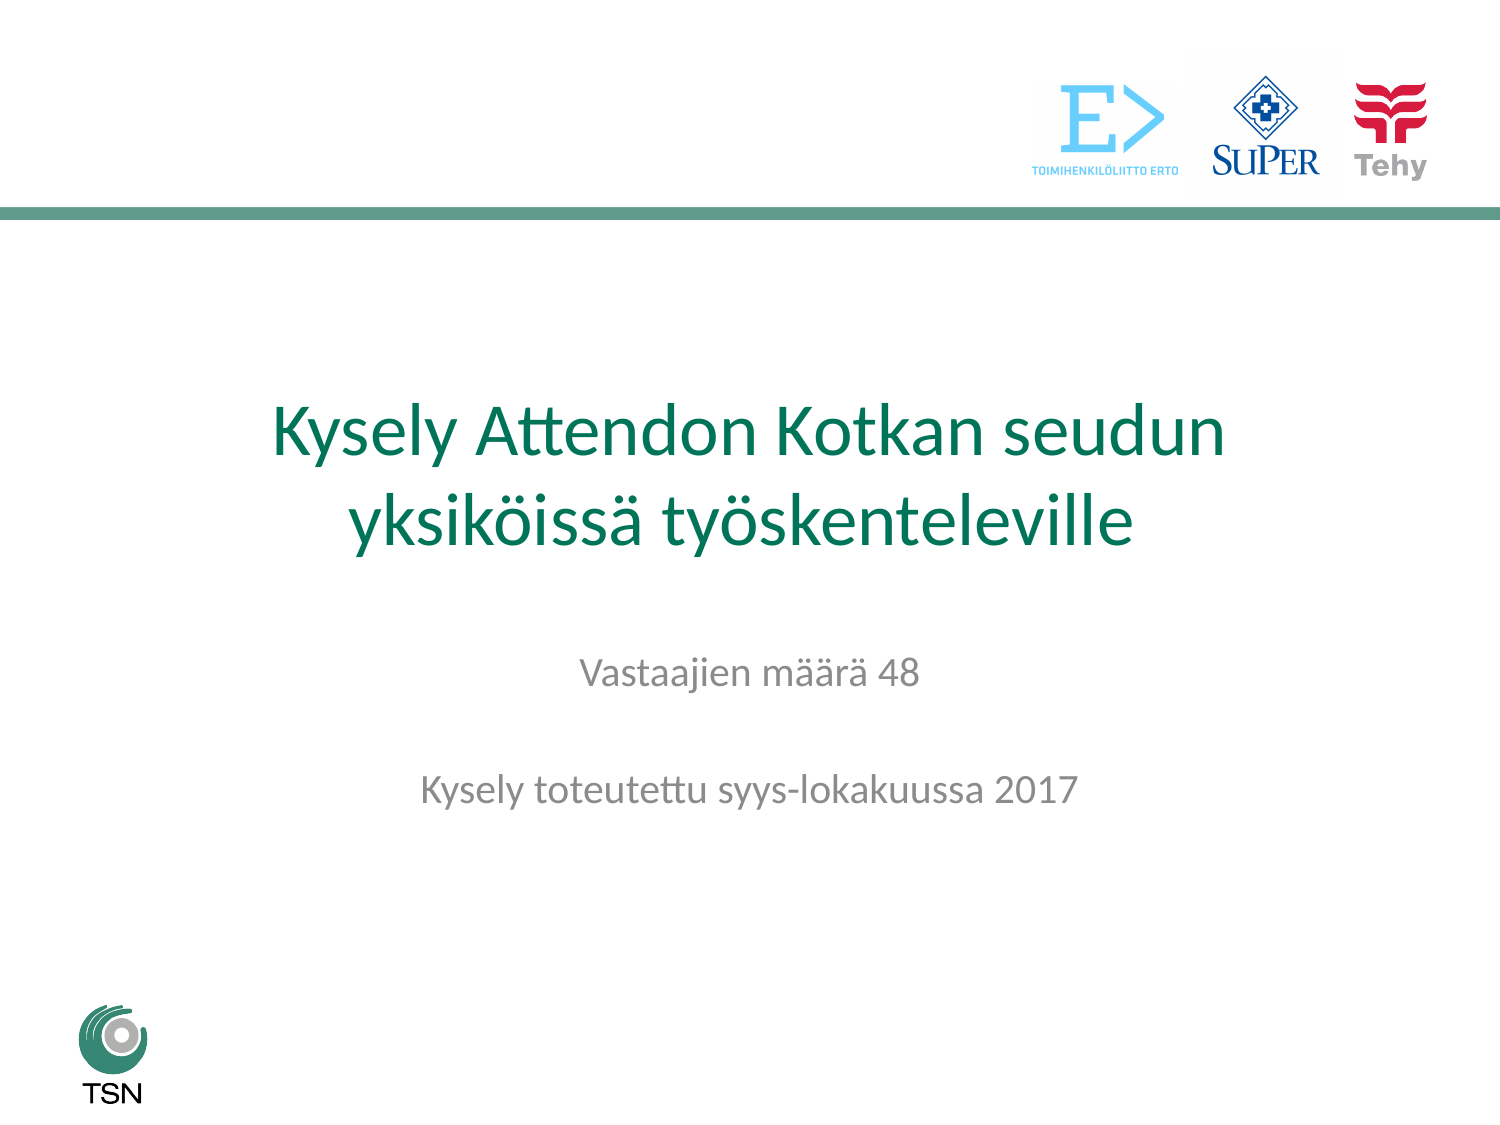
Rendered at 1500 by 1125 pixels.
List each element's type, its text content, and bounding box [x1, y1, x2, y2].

subtitle Vastaajien määrä 48 Kysely toteutettu syys-lokakuussa 2017 [225, 637, 1275, 947]
picture [75, 1005, 150, 1107]
title Kysely Attendon Kotkan seudun yksiköissä työskenteleville [112, 349, 1388, 591]
picture [0, 52, 1500, 220]
